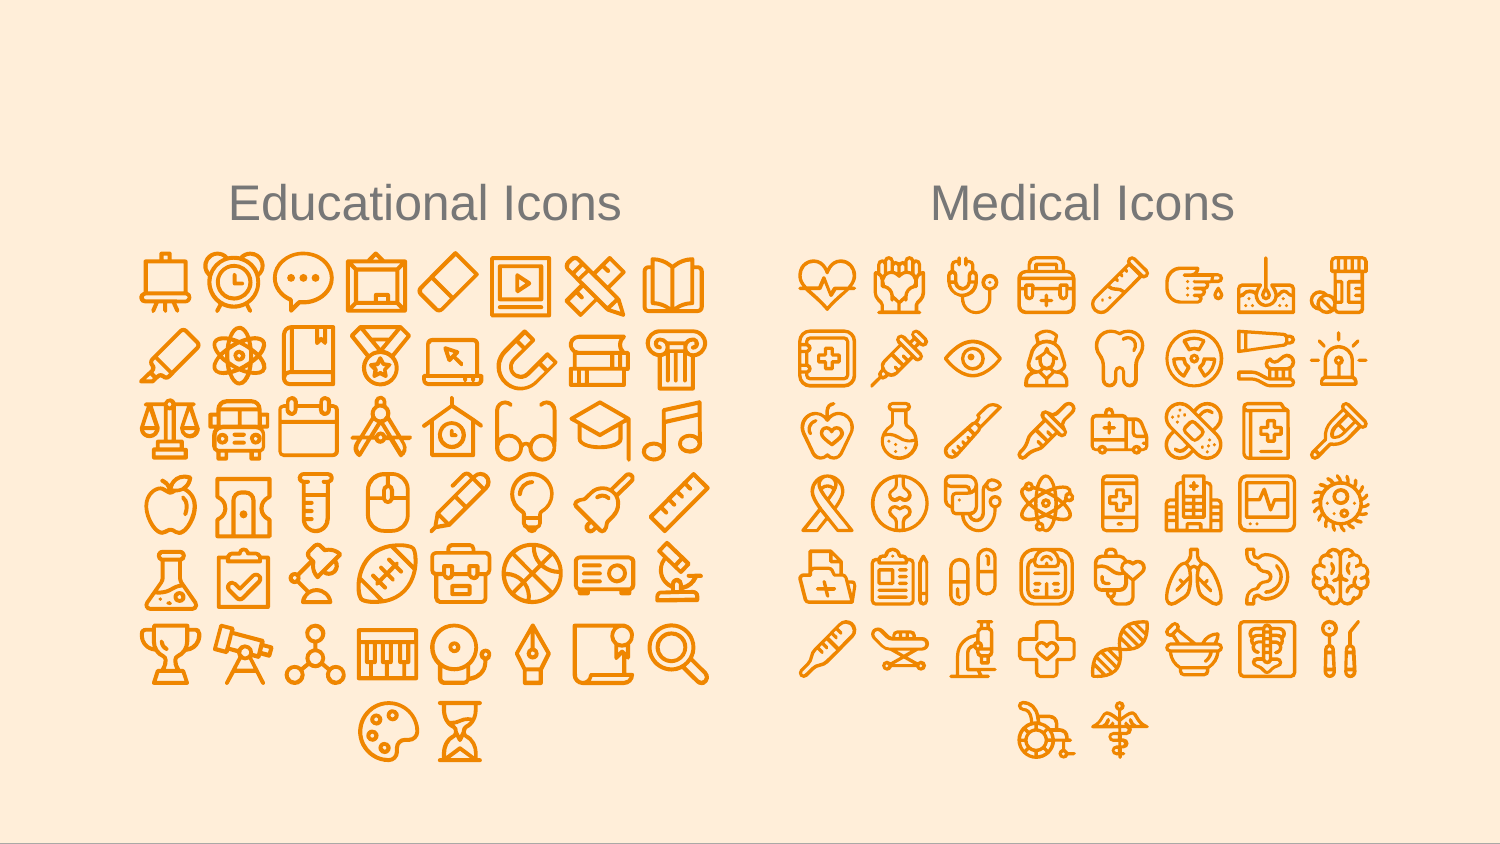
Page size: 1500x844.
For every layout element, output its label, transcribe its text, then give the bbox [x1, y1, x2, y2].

text_box [1017, 700, 1076, 759]
text_box [943, 402, 1002, 459]
text_box [568, 334, 630, 387]
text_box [1018, 474, 1075, 533]
text_box [870, 474, 929, 533]
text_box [1017, 619, 1076, 679]
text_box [421, 395, 484, 458]
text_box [1164, 474, 1224, 533]
text_box [429, 471, 491, 534]
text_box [943, 339, 1003, 378]
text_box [1320, 619, 1361, 679]
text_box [946, 255, 999, 315]
text_box [655, 540, 703, 603]
text_box [350, 396, 412, 458]
text_box [873, 256, 926, 315]
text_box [573, 555, 636, 596]
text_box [880, 401, 919, 461]
text_box [801, 474, 854, 533]
text_box [1017, 401, 1076, 460]
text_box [1309, 330, 1368, 387]
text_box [1100, 474, 1139, 533]
text_box [437, 700, 482, 763]
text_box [489, 255, 552, 318]
text_box [515, 623, 551, 686]
text_box [572, 623, 635, 686]
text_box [421, 337, 484, 387]
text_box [1093, 547, 1147, 606]
text_box [949, 620, 997, 679]
text_box [871, 627, 930, 671]
text_box [1309, 401, 1368, 460]
text_box [870, 329, 929, 388]
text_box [1236, 329, 1296, 388]
text_box [365, 472, 410, 533]
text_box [139, 623, 202, 686]
text_box [1090, 620, 1149, 679]
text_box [356, 700, 420, 763]
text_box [1242, 401, 1291, 461]
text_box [1310, 474, 1371, 533]
text_box [564, 255, 626, 317]
text_box [213, 623, 274, 685]
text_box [1093, 329, 1146, 388]
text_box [216, 547, 271, 610]
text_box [215, 476, 272, 539]
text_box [509, 471, 556, 534]
title Educational Icons [139, 155, 711, 235]
text_box [139, 398, 200, 460]
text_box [800, 401, 855, 460]
text_box [139, 327, 201, 384]
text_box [572, 471, 636, 534]
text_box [646, 623, 711, 686]
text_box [211, 325, 268, 386]
title Medical Icons [797, 155, 1369, 235]
text_box [278, 396, 339, 458]
text_box [281, 325, 336, 387]
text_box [349, 324, 412, 387]
text_box [288, 542, 342, 605]
text_box [1309, 256, 1368, 315]
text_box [429, 623, 492, 686]
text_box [948, 547, 997, 606]
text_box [208, 398, 271, 461]
text_box [501, 543, 563, 605]
text_box [417, 251, 479, 313]
text_box [495, 400, 557, 462]
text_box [1311, 547, 1370, 606]
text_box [142, 549, 200, 612]
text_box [1165, 329, 1224, 388]
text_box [797, 549, 857, 605]
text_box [492, 329, 559, 391]
text_box [345, 251, 408, 313]
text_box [430, 542, 492, 605]
text_box [1091, 701, 1149, 759]
text_box [642, 257, 704, 314]
text_box [1165, 547, 1223, 606]
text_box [870, 547, 929, 606]
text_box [1164, 401, 1225, 461]
text_box [356, 628, 419, 681]
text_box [1017, 255, 1076, 315]
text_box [271, 251, 335, 313]
text_box [645, 329, 708, 391]
text_box [1164, 621, 1223, 677]
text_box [143, 474, 199, 536]
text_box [1244, 547, 1290, 606]
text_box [797, 329, 857, 388]
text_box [201, 251, 268, 314]
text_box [943, 474, 1003, 533]
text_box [1089, 255, 1150, 315]
text_box [284, 623, 346, 685]
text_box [1237, 619, 1297, 679]
text_box [569, 400, 631, 462]
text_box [355, 543, 420, 605]
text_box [1236, 255, 1296, 315]
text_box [1019, 547, 1075, 606]
text_box [798, 620, 857, 679]
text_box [1237, 474, 1297, 533]
text_box [1024, 329, 1069, 388]
text_box [139, 251, 192, 313]
text_box [641, 400, 703, 462]
text_box [798, 259, 857, 311]
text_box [1165, 266, 1224, 304]
text_box [649, 472, 710, 534]
text_box [297, 472, 334, 534]
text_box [1090, 406, 1149, 455]
